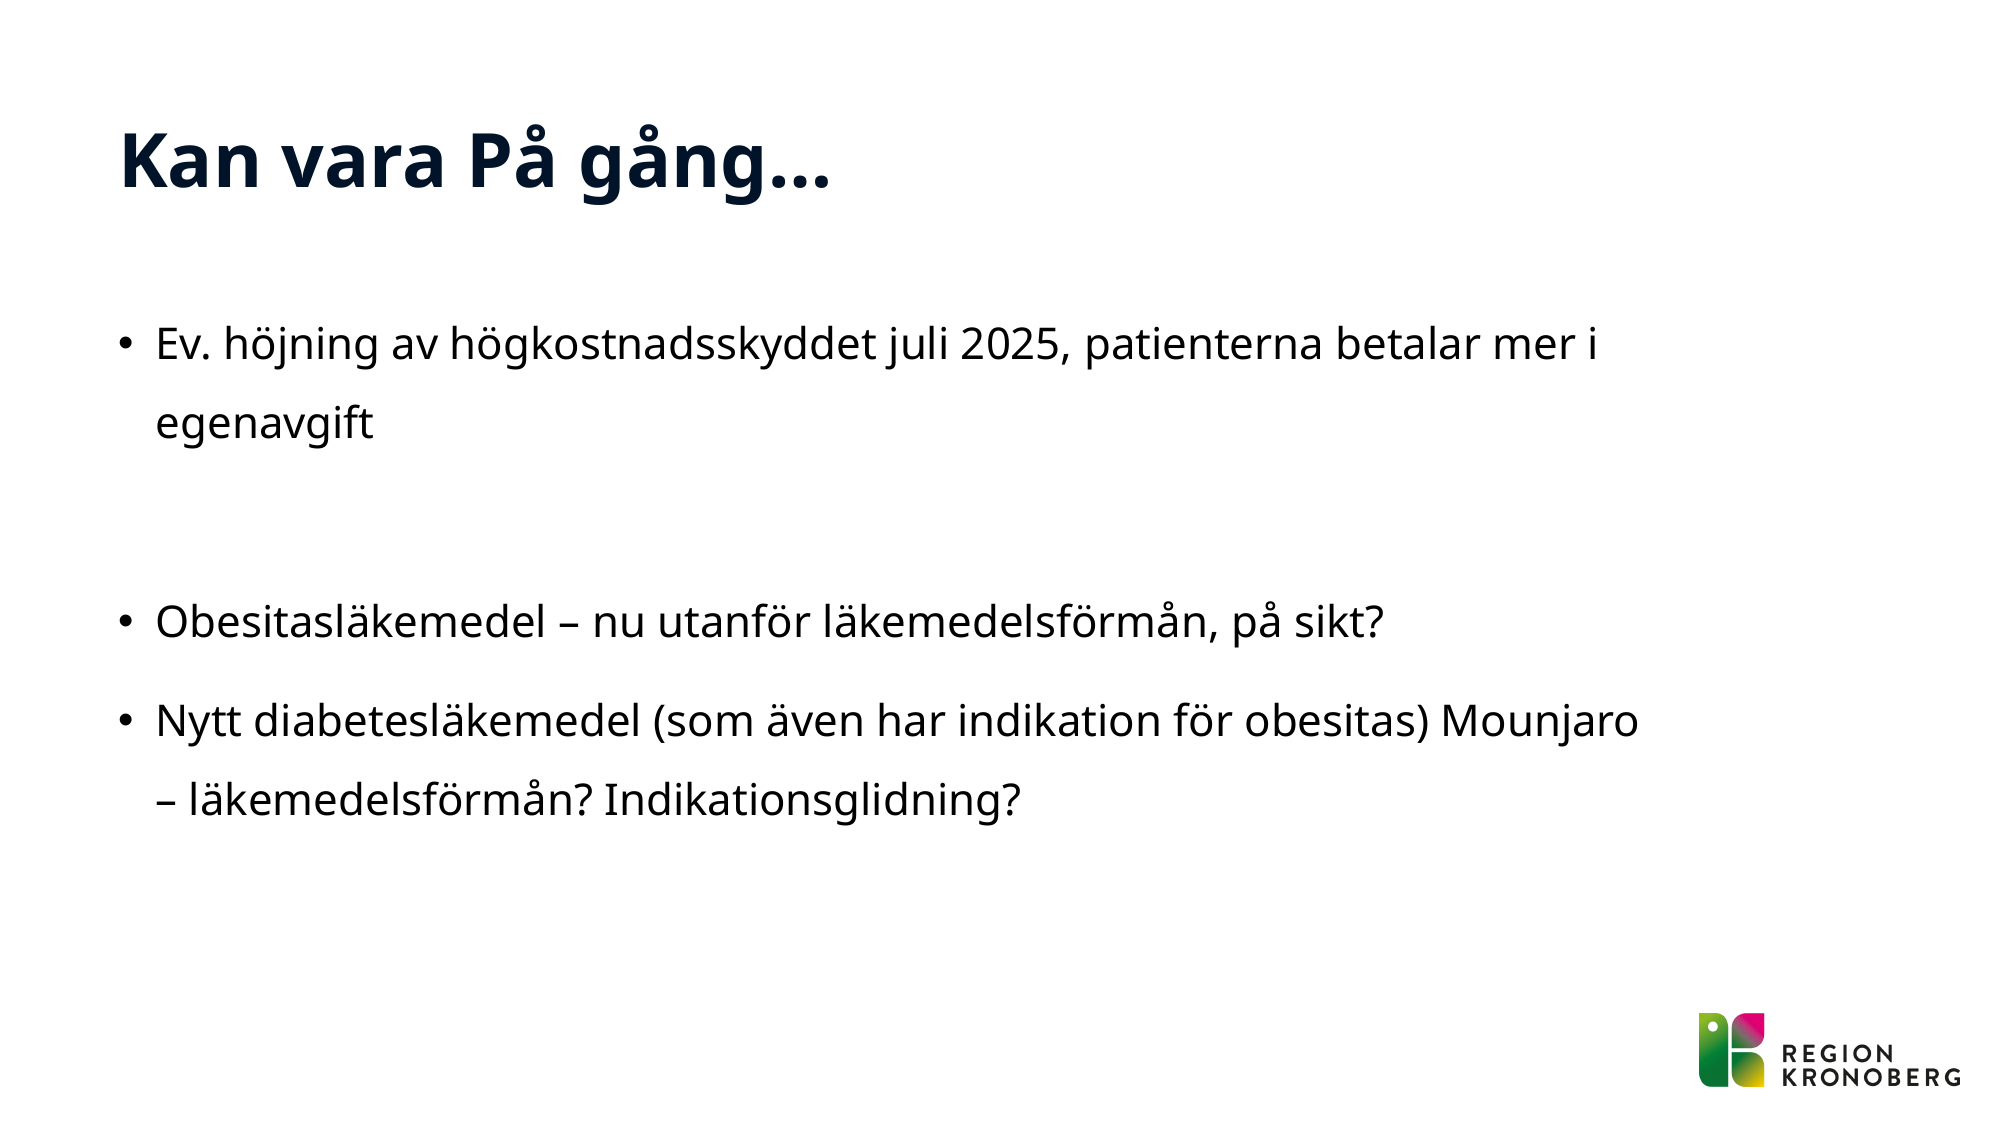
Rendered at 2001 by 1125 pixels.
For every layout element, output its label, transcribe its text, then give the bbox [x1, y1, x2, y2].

list Ev. höjning av högkostnadsskyddet juli 2025, patienterna betalar mer i egenavgift Obesitasläkemedel – nu utanför läkemedelsförmån, på sikt? Nytt diabetesläkemedel (som även har indikation för obesitas) Mounjaro – läkemedelsförmån? Indikationsglidning? [103, 282, 1690, 945]
picture [1699, 1013, 1960, 1087]
title Kan vara På gång… [103, 37, 1690, 256]
